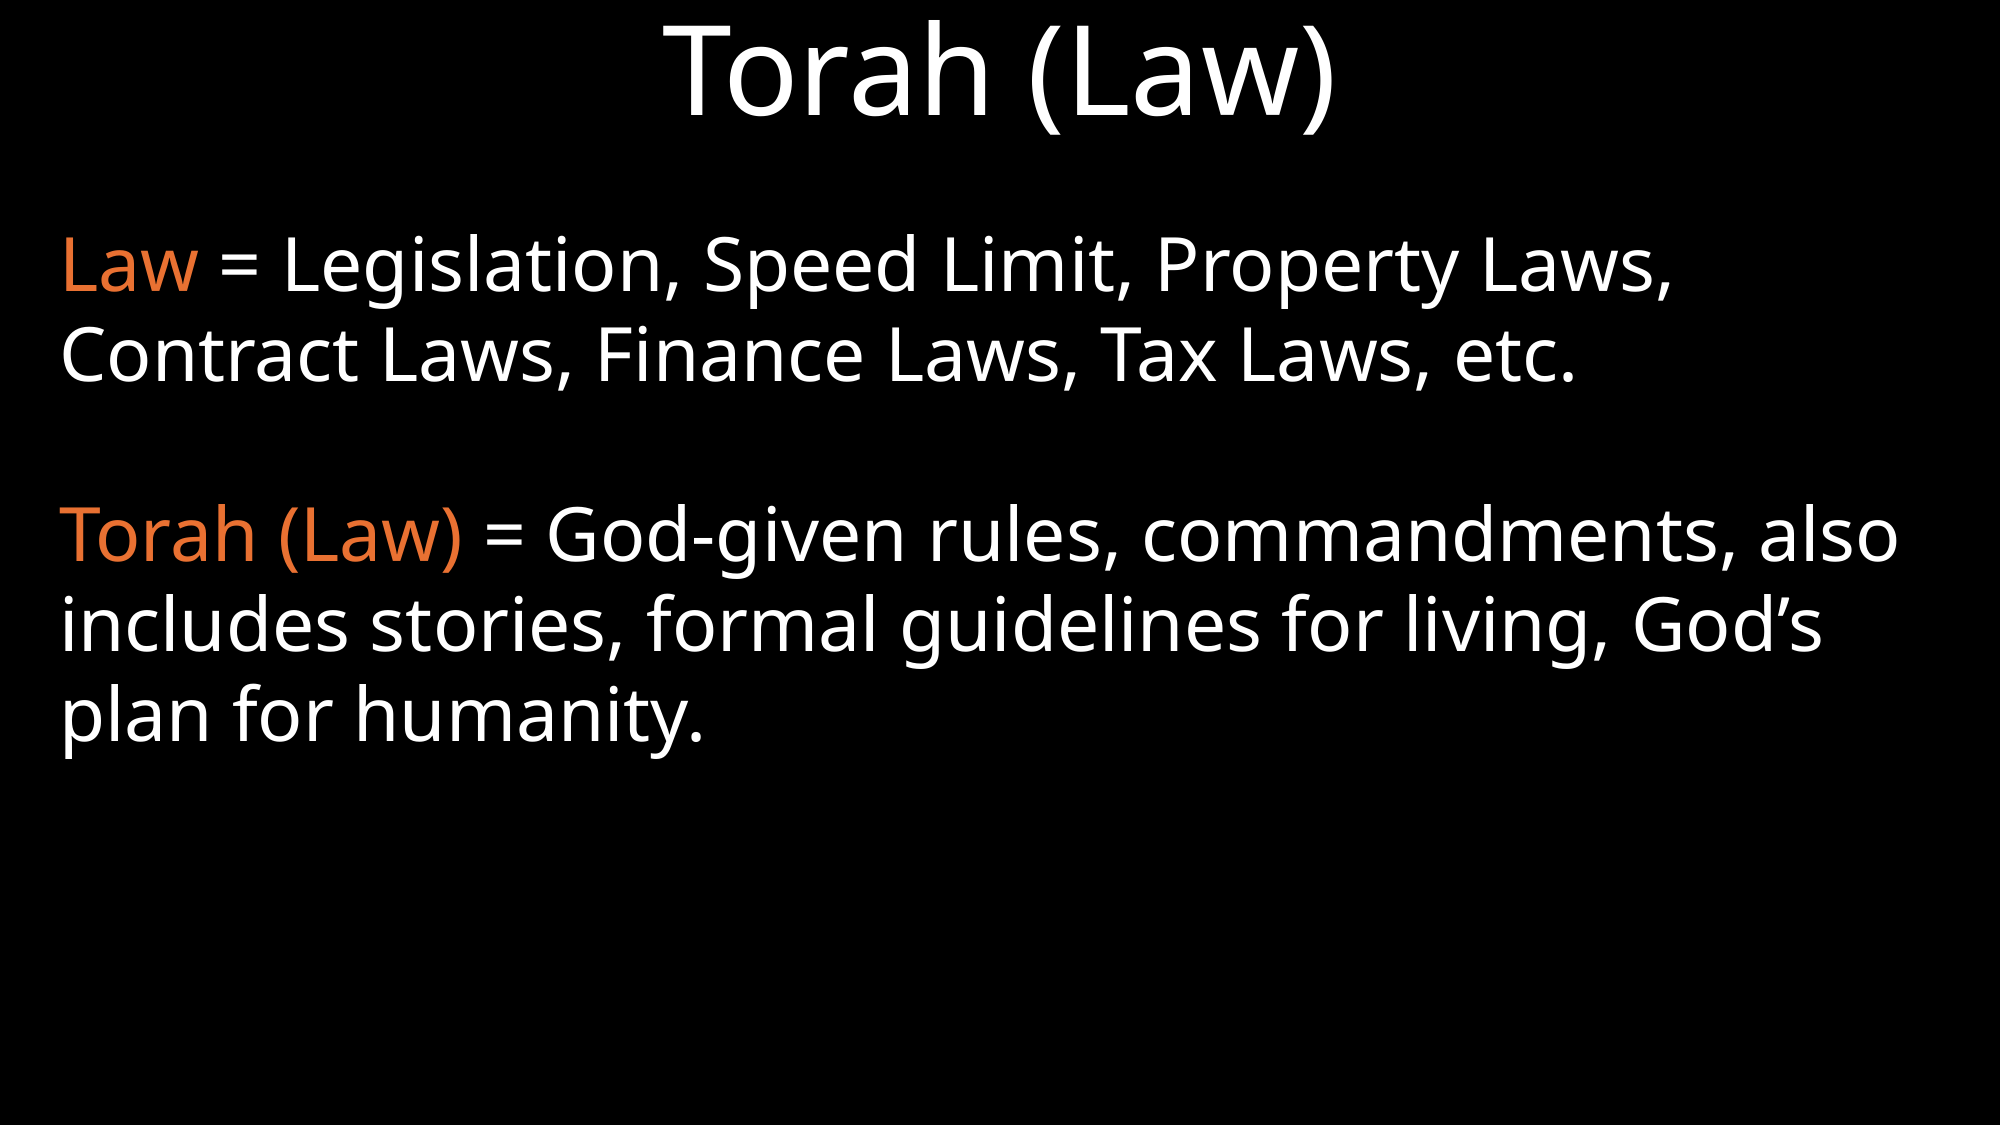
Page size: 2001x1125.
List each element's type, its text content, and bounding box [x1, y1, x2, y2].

text_box Law = Legislation, Speed Limit, Property Laws, Contract Laws, Finance Laws, Tax Laws, etc. Torah (Law) = God-given rules, commandments, also includes stories, formal guidelines for living, God’s plan for humanity. [44, 209, 2000, 1125]
title Torah (Law) [0, 0, 2000, 159]
